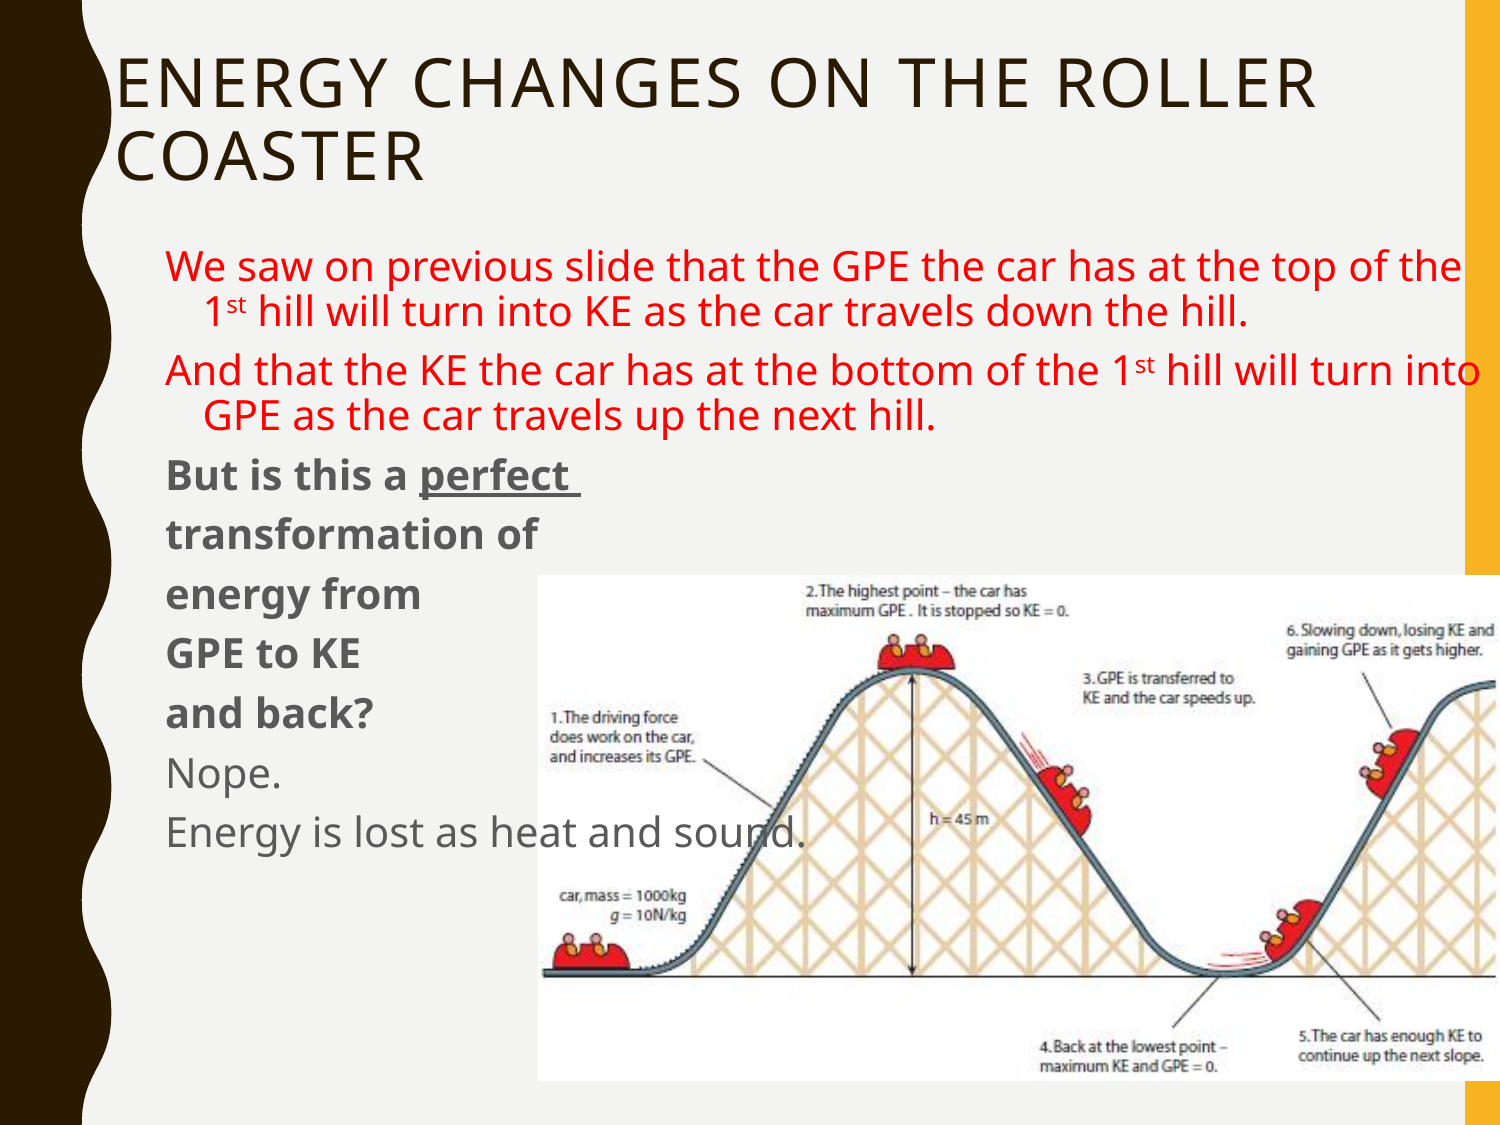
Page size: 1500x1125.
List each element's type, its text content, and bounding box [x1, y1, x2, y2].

list We saw on previous slide that the GPE the car has at the top of the 1st hill will turn into KE as the car travels down the hill. And that the KE the car has at the bottom of the 1st hill will turn into GPE as the car travels up the next hill. But is this a perfect transformation of energy from GPE to KE and back? Nope. Energy is lost as heat and sound. [150, 237, 1500, 1125]
picture [537, 574, 1500, 1081]
title Energy Changes on the Roller Coaster [99, 40, 1500, 204]
